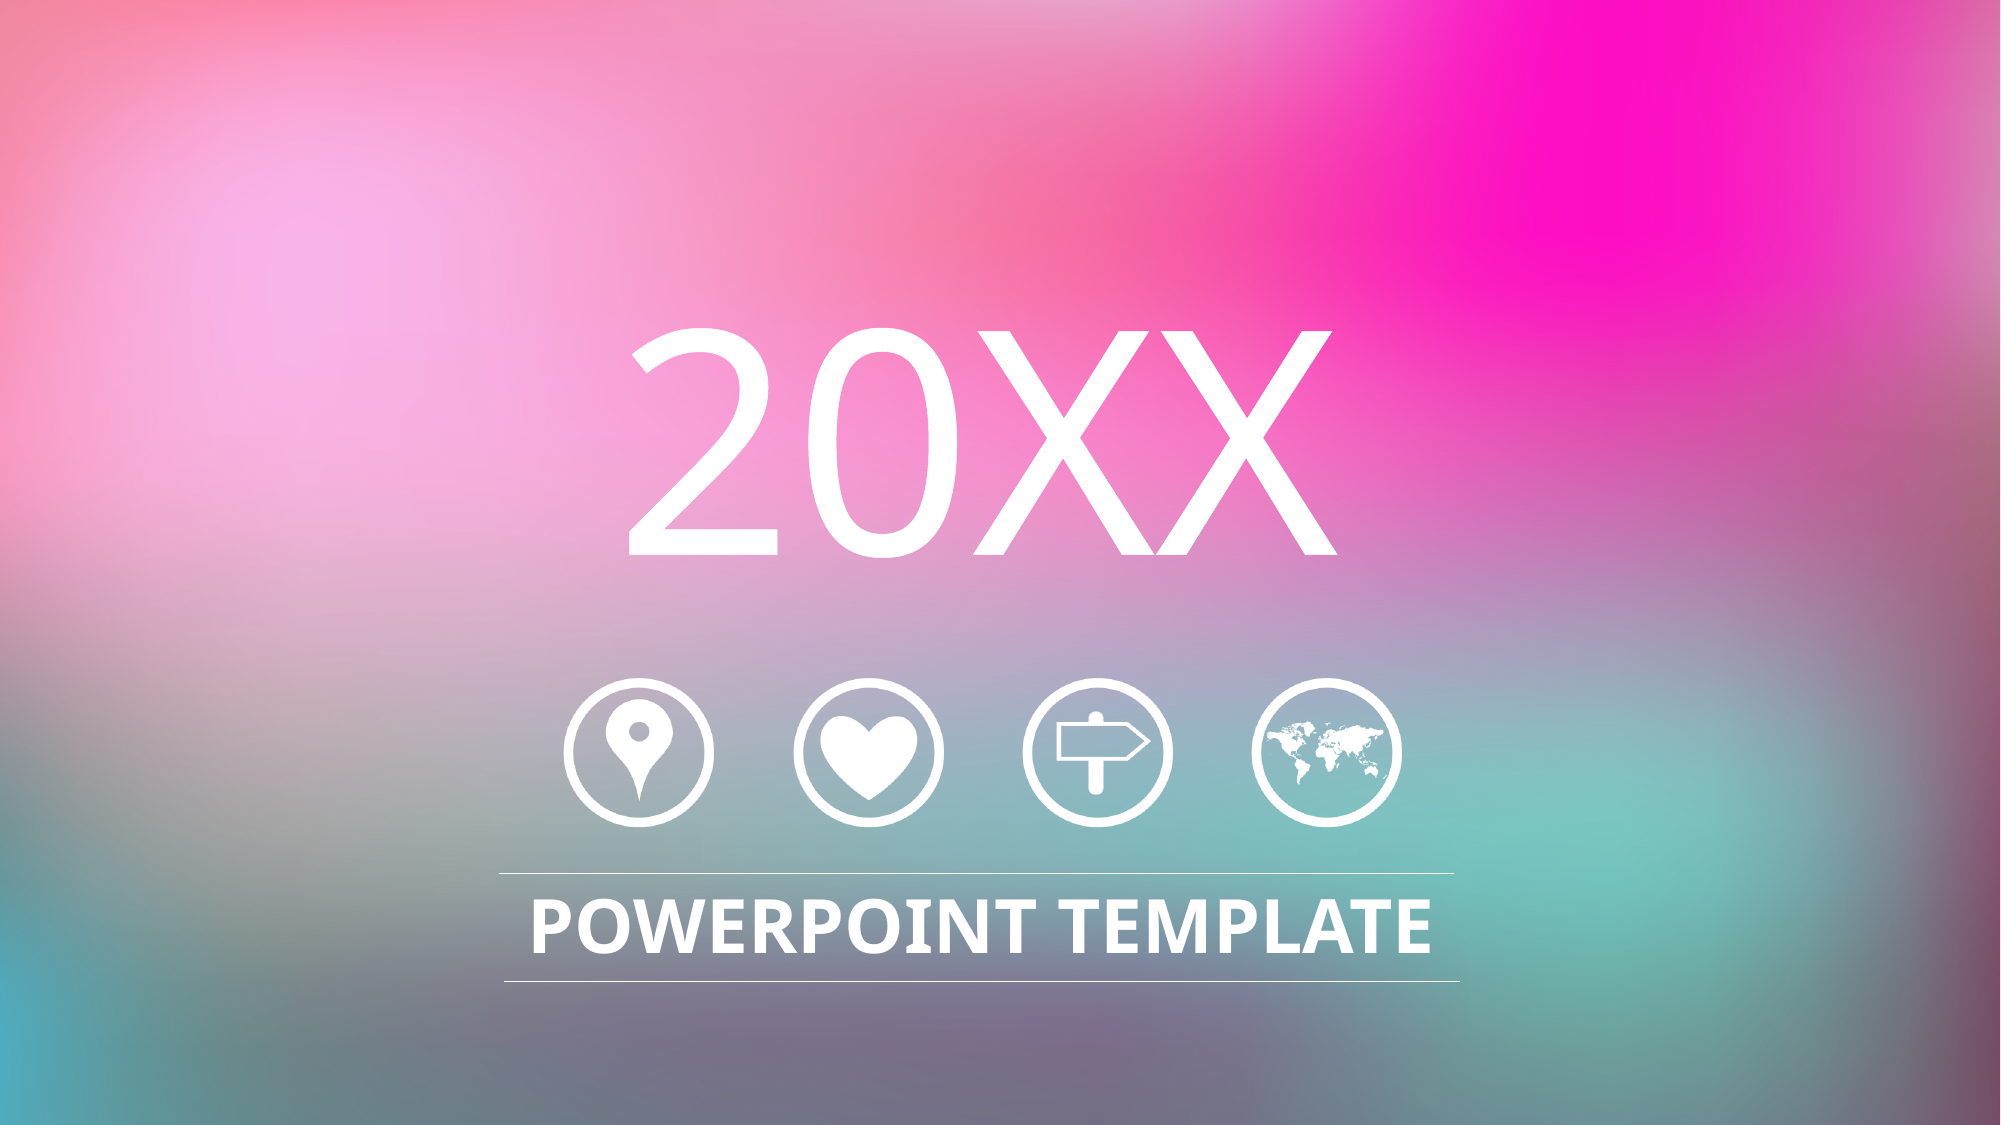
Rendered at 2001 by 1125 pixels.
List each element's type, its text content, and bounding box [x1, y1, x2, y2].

picture [0, 0, 2001, 1125]
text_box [484, 871, 1480, 1058]
text_box 20XX [439, 234, 1514, 625]
